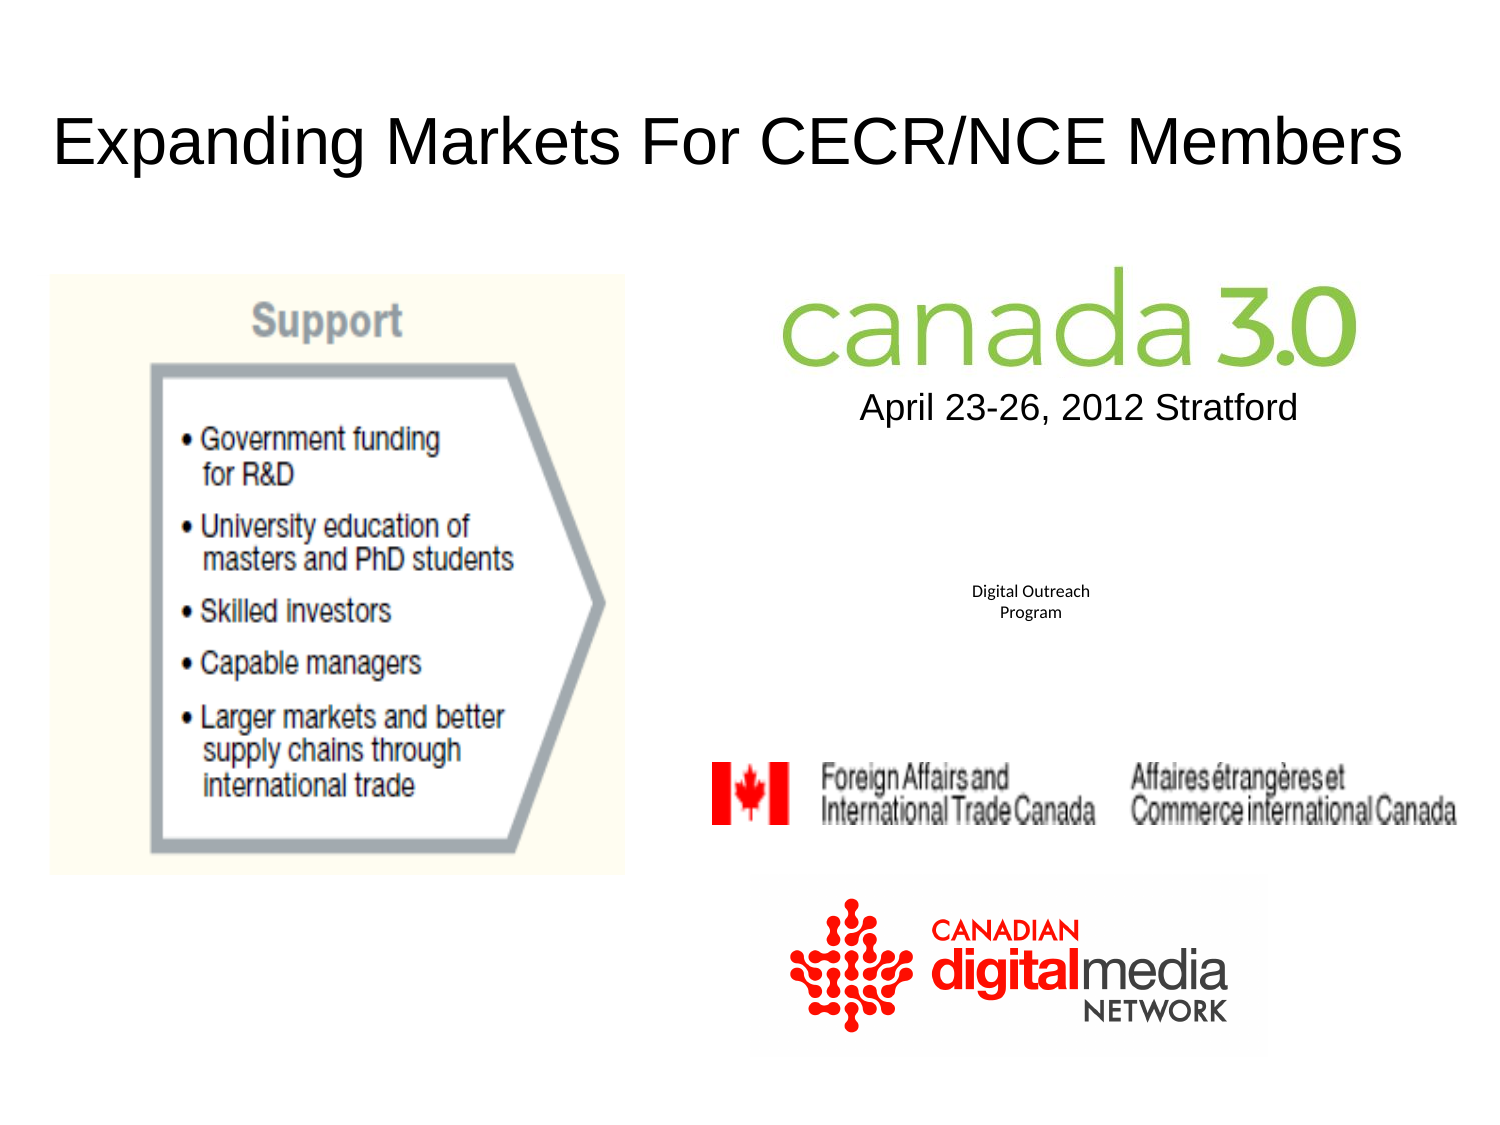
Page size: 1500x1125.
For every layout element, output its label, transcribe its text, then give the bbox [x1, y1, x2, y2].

picture [37, 274, 626, 876]
picture [749, 874, 1268, 1057]
title Digital Outreach Program [629, 549, 1451, 652]
text_box Expanding Markets For CECR/NCE Members [37, 90, 1450, 218]
picture [712, 762, 1463, 826]
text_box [737, 249, 1393, 452]
